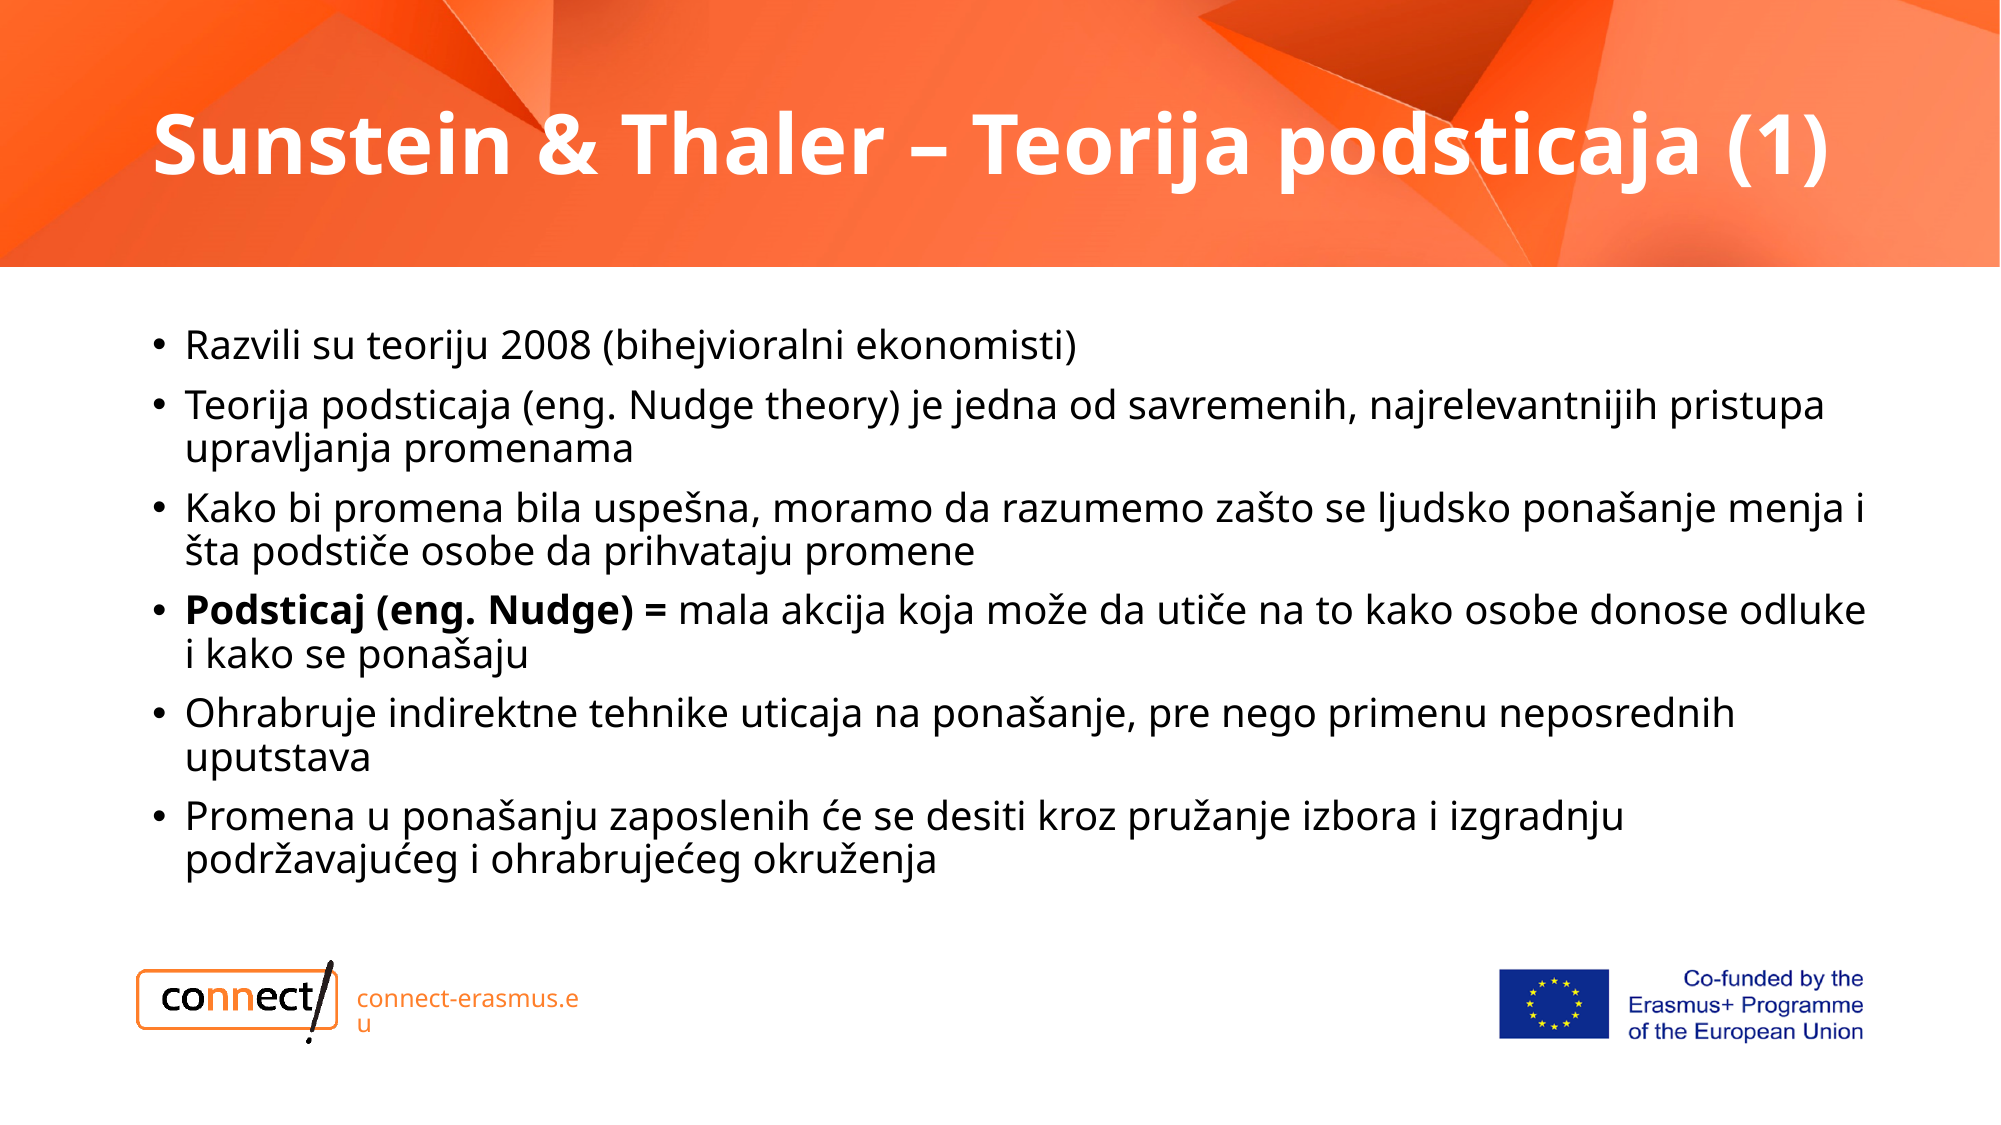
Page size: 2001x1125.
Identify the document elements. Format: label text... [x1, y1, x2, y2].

title Sunstein & Thaler – Teorija podsticaja (1) [137, 89, 1863, 201]
picture [136, 960, 338, 1044]
picture [1498, 968, 1863, 1044]
picture [2, 0, 2000, 267]
list Razvili su teoriju 2008 (bihejvioralni ekonomisti) Teorija podsticaja (eng. Nudge theory) je jedna od savremenih, najrelevantnijih pristupa upravljanja promenama Kako bi promena bila uspešna, moramo da razumemo zašto se ljudsko ponašanje menja i šta podstiče osobe da prihvataju promene Podsticaj (eng. Nudge) = mala akcija koja može da utiče na to kako osobe donose odluke i kako se ponašaju Ohrabruje indirektne tehnike uticaja na ponašanje, pre nego primenu neposrednih uputstava Promena u ponašanju zaposlenih će se desiti kroz pružanje izbora i izgradnju podržavajućeg i ohrabrujećeg okruženja [137, 317, 1904, 898]
footer connect-erasmus.eu [341, 976, 607, 1022]
